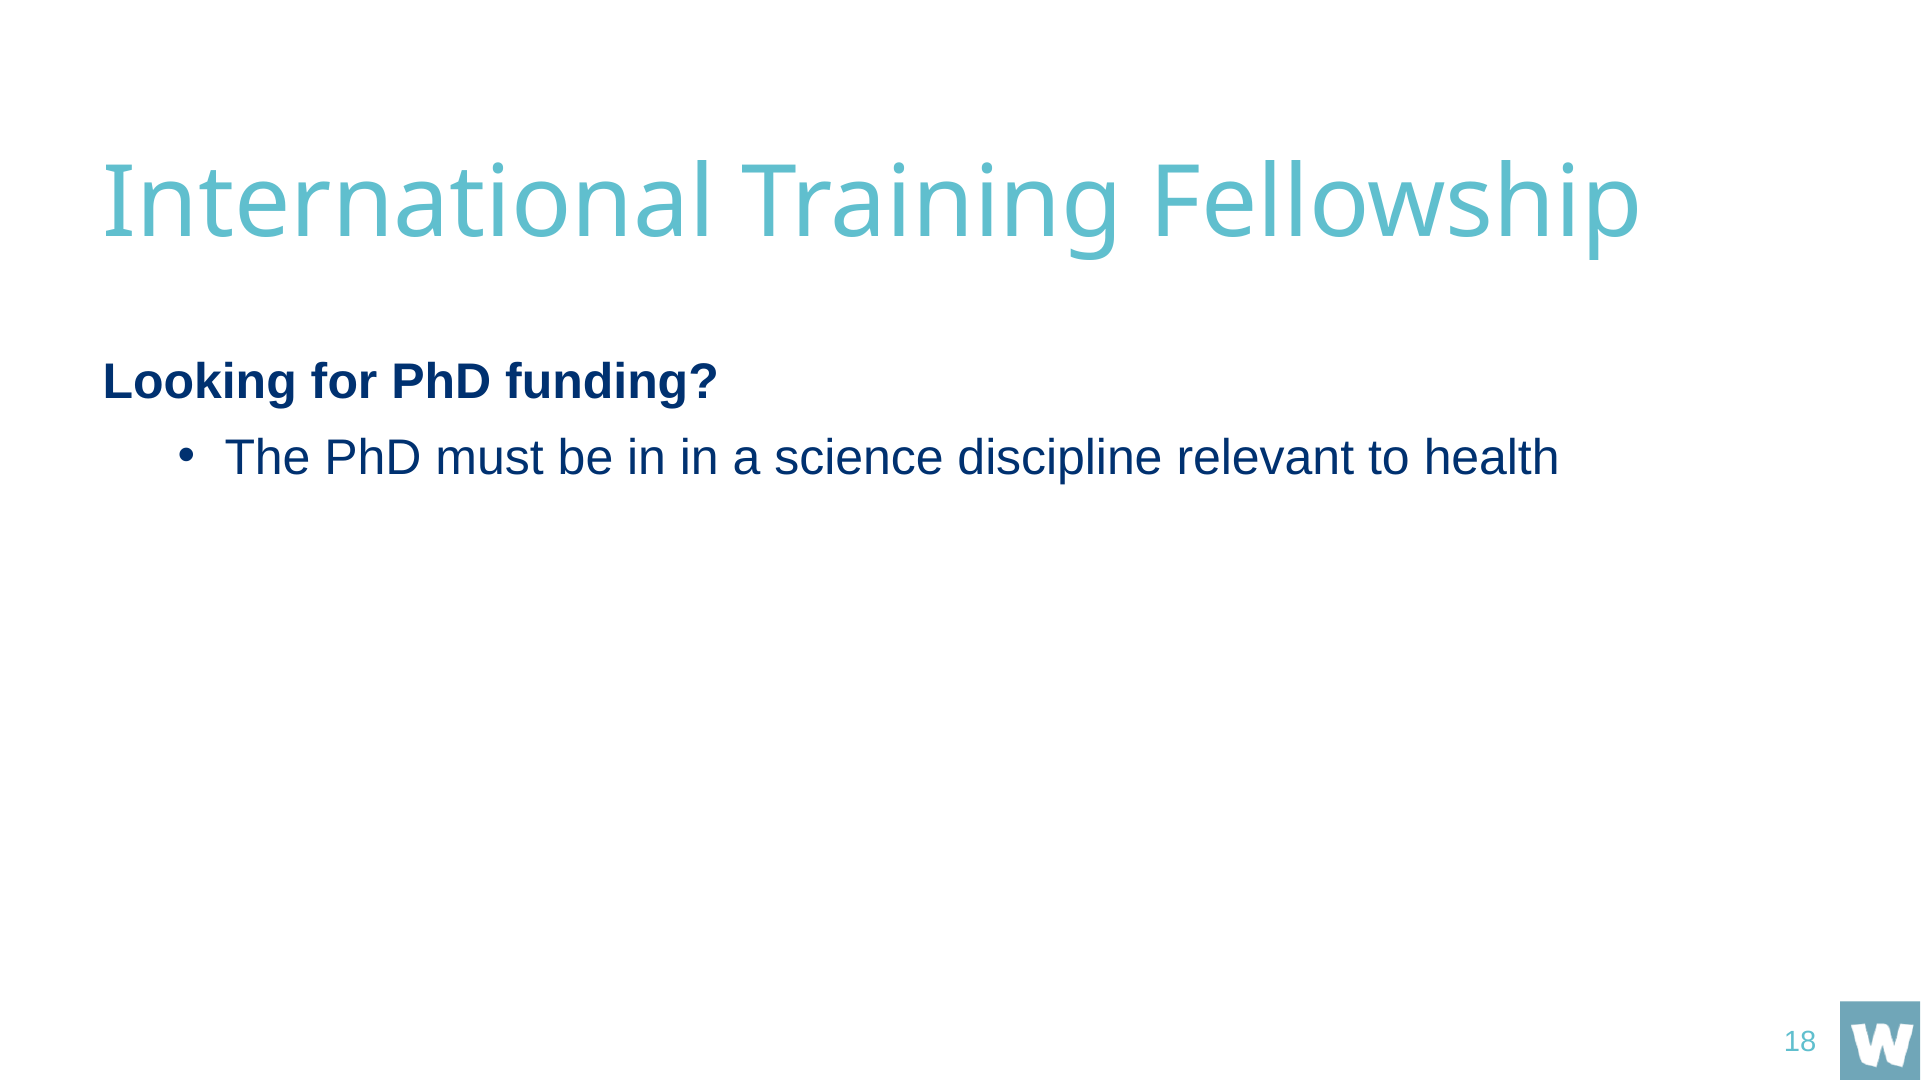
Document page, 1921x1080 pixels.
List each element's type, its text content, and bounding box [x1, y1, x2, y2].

title International Training Fellowship [102, 106, 1818, 287]
list Looking for PhD funding? The PhD must be in in a science discipline relevant to health [102, 348, 1818, 991]
slide_number 18 [1759, 1011, 1841, 1069]
